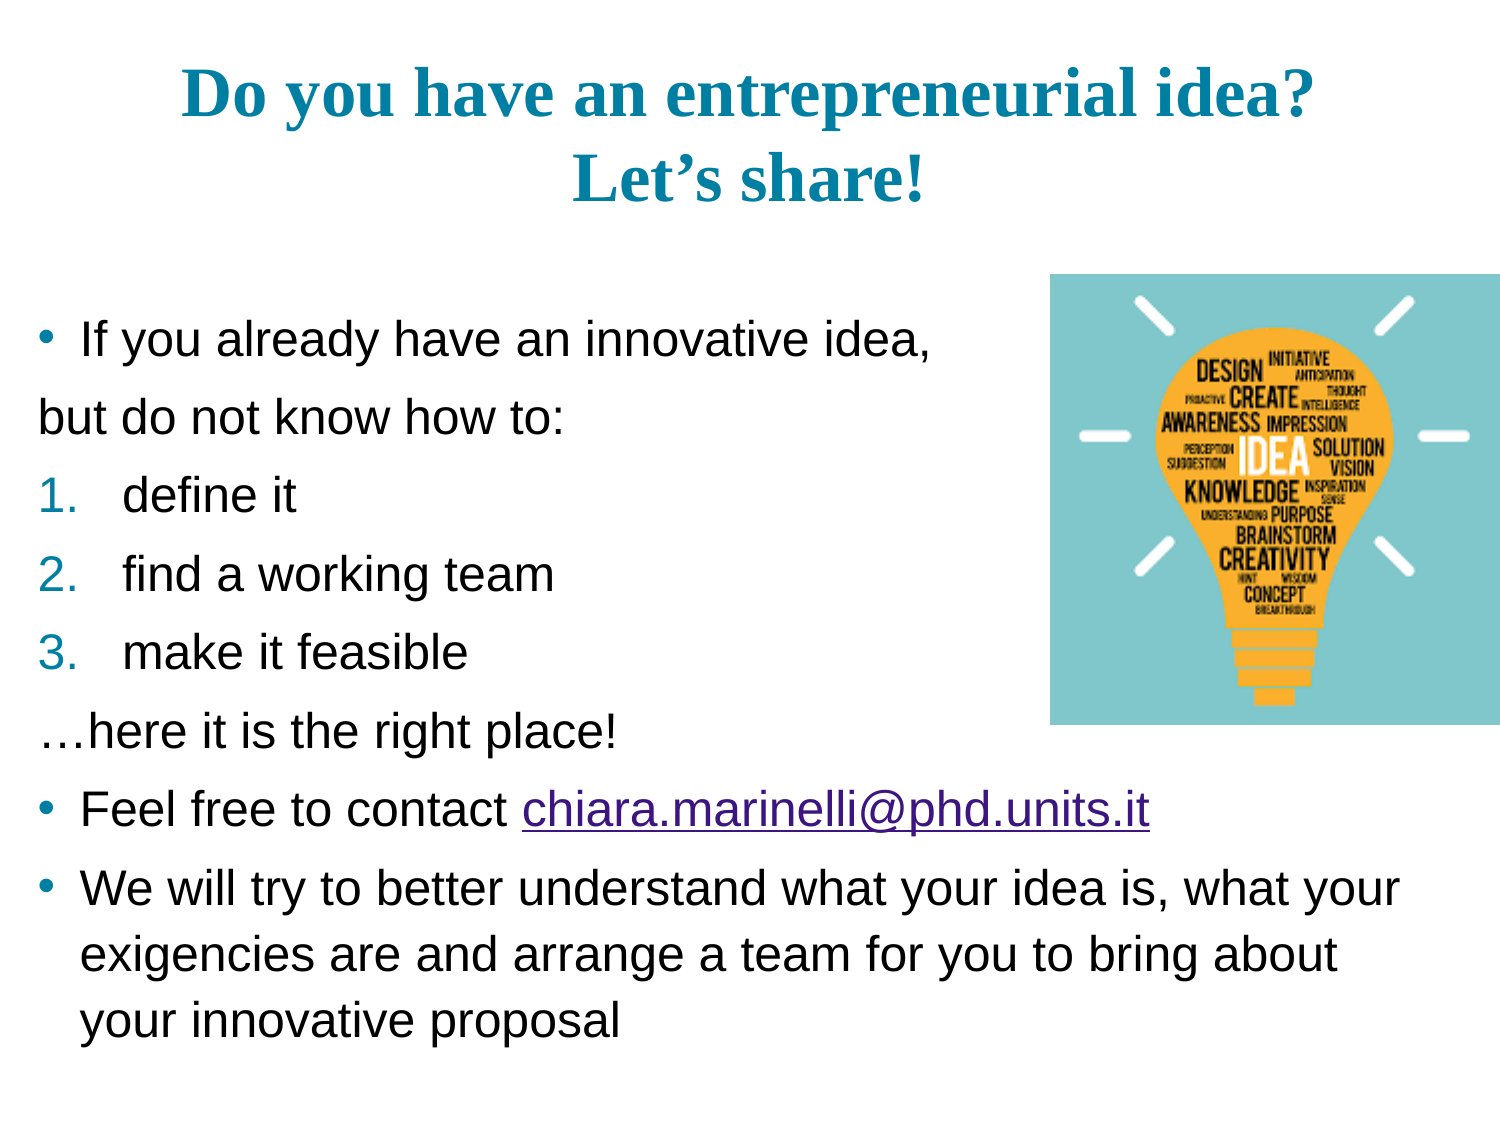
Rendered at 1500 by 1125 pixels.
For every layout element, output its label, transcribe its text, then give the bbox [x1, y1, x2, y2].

picture [1049, 274, 1500, 726]
list If you already have an innovative idea, but do not know how to: define it find a working team make it feasible …here it is the right place! Feel free to contact chiara.marinelli@phd.units.it We will try to better understand what your idea is, what your exigencies are and arrange a team for you to bring about your innovative proposal [37, 299, 1431, 1108]
title Do you have an entrepreneurial idea? Let’s share! [75, 35, 1425, 216]
